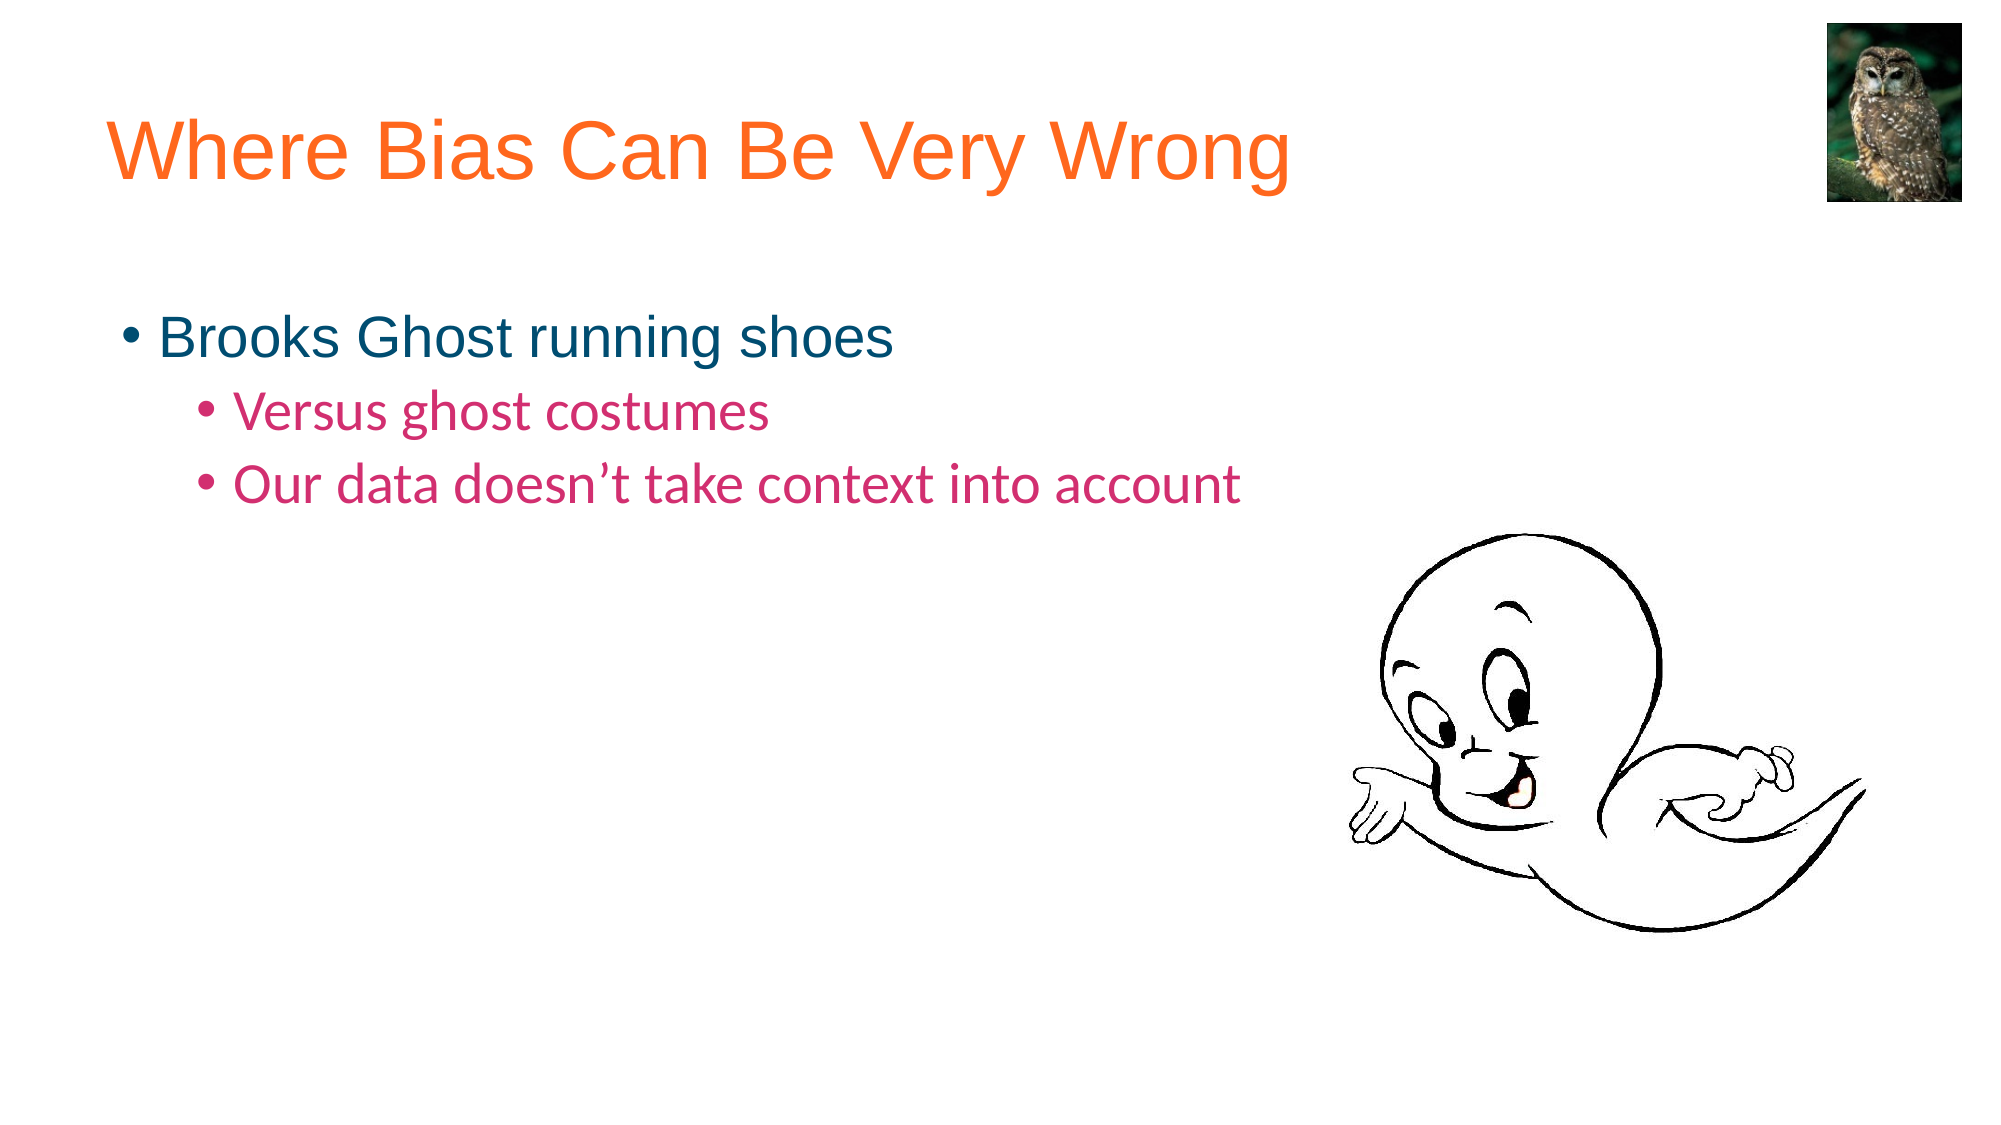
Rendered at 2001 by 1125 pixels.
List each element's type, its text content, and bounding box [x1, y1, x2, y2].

list Brooks Ghost running shoes Versus ghost costumes Our data doesn’t take context into account [106, 299, 1894, 1017]
picture [1325, 512, 1876, 966]
picture [1827, 23, 1962, 202]
list Where Bias Can Be Very Wrong [106, 89, 1462, 216]
